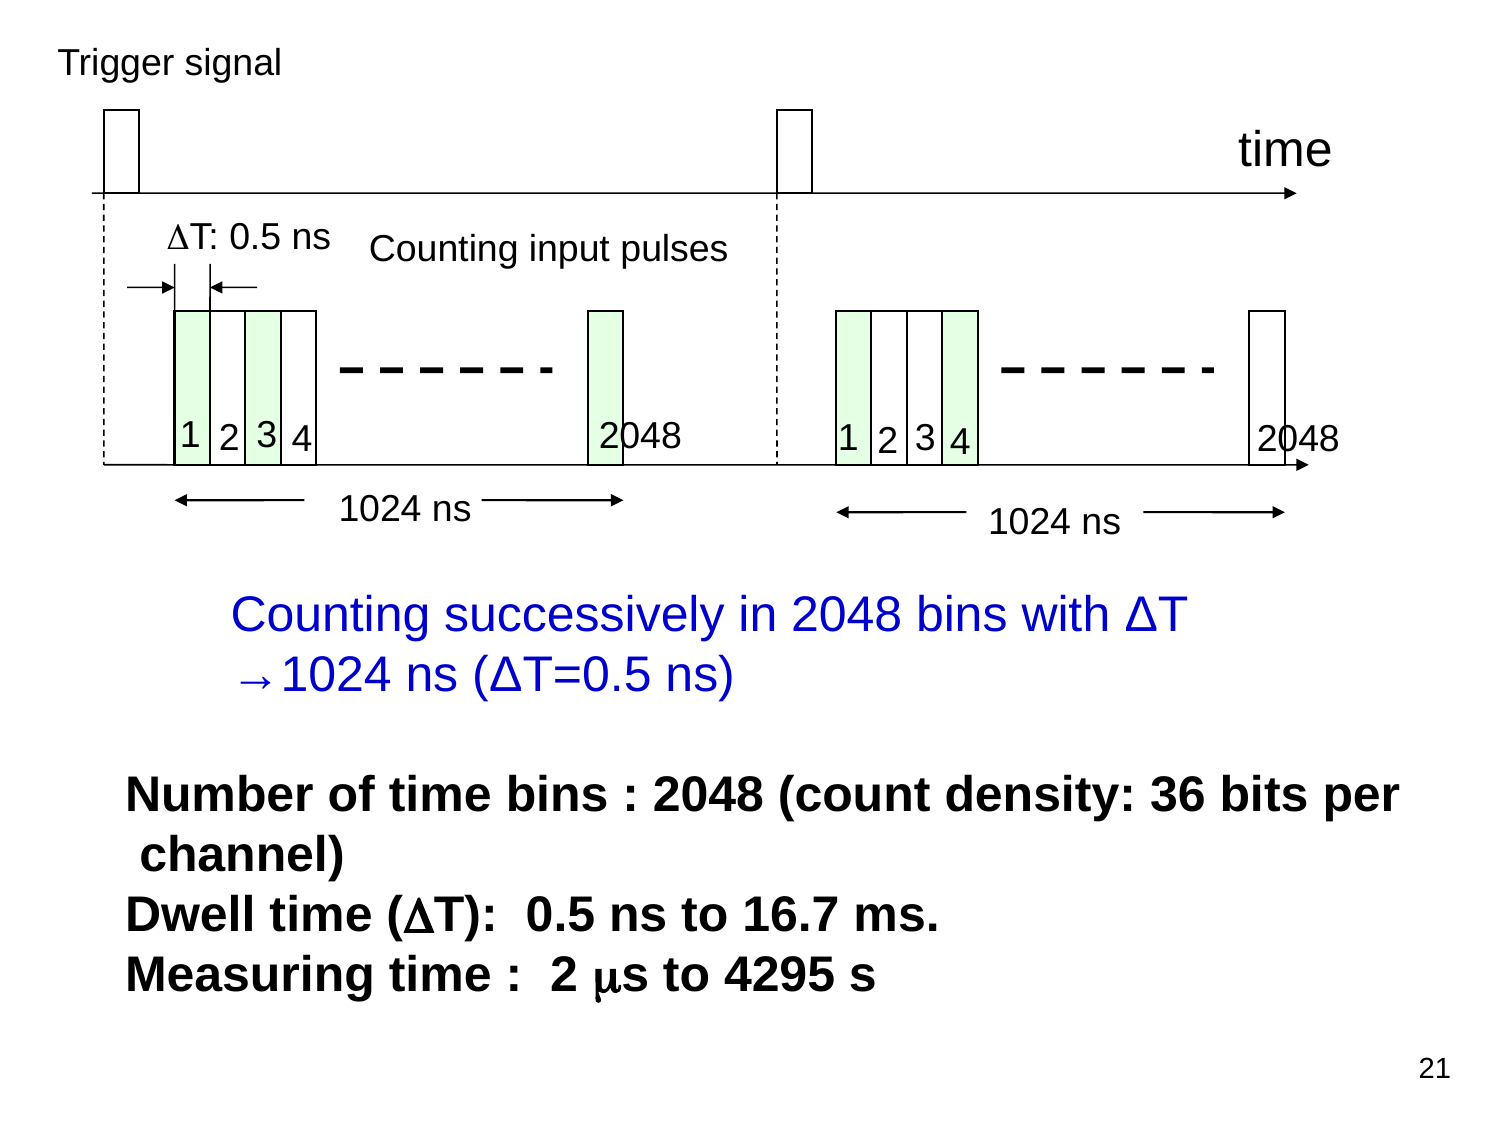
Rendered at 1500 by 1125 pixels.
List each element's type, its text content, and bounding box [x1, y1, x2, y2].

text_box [41, 30, 1356, 551]
text_box Number of time bins : 2048 (count density: 36 bits per channel) Dwell time (T): 0.5 ns to 16.7 ms. Measuring time : 2 s to 4295 s [68, 754, 1463, 1010]
slide_number 21 [1115, 1041, 1467, 1121]
text_box Counting successively in 2048 bins with ΔT →1024 ns (ΔT=0.5 ns) [215, 574, 1431, 710]
